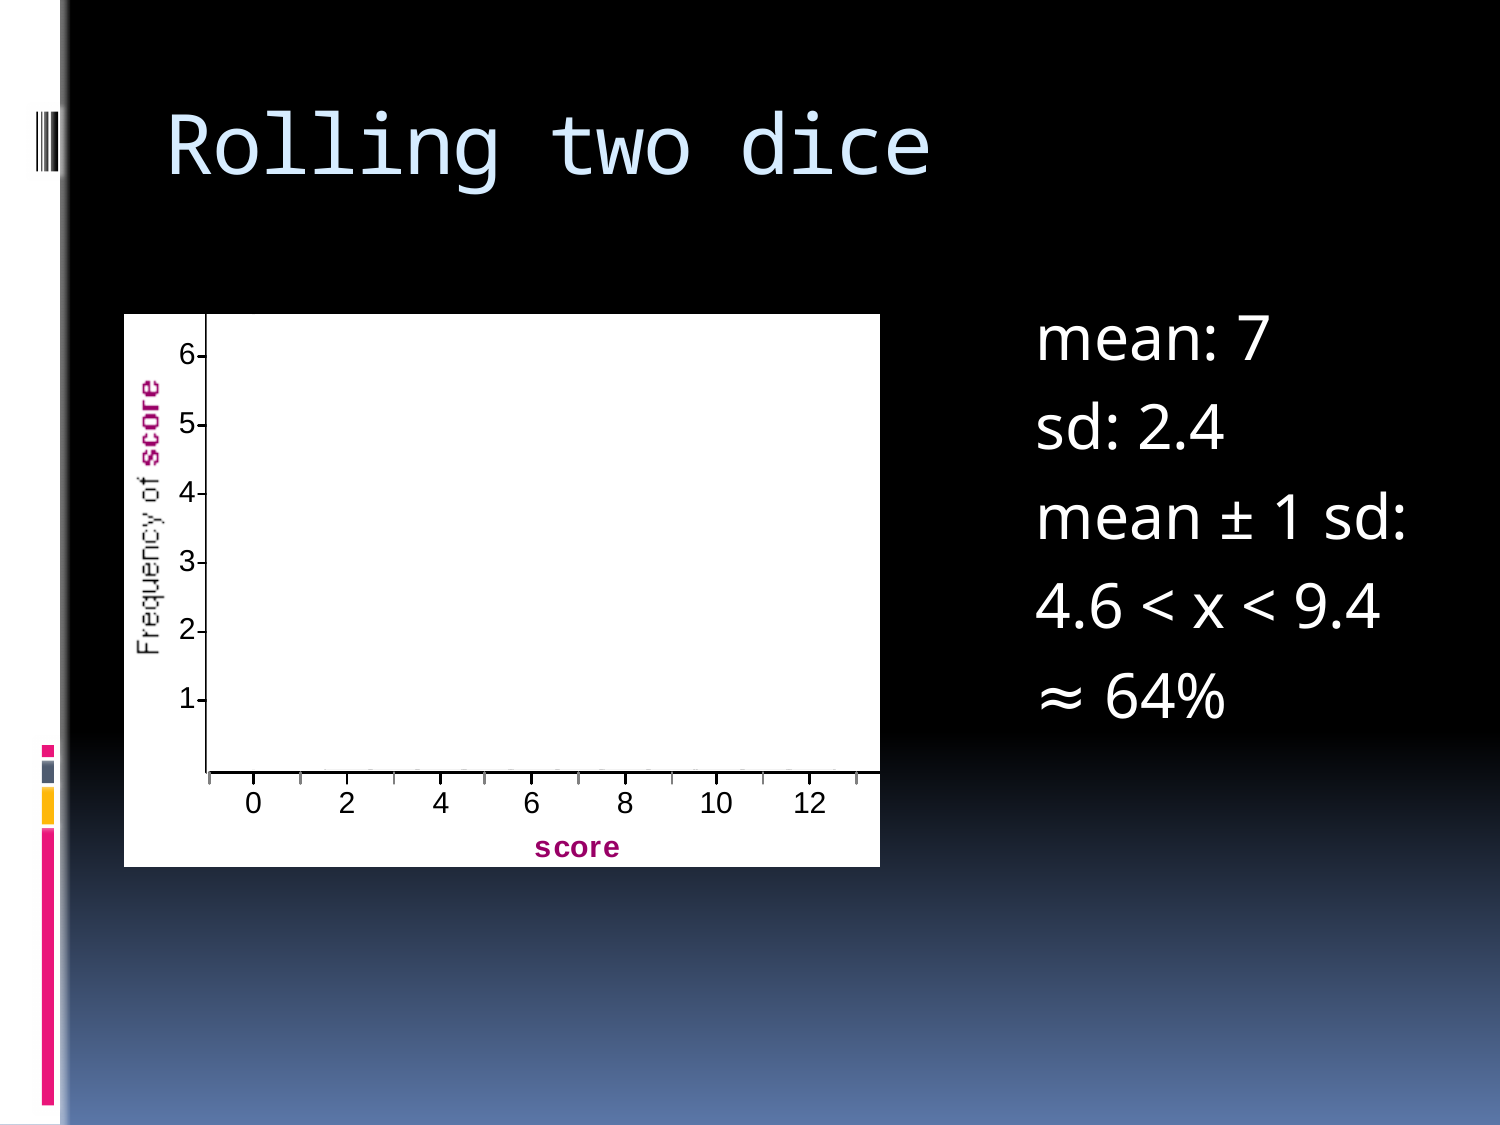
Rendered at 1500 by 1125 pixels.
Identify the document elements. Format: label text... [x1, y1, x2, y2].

text_box mean: 7 sd: 2.4 mean ± 1 sd: 4.6 < x < 9.4 ≈ 64% [1009, 290, 1427, 1033]
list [123, 313, 881, 870]
title Rolling two dice [150, 83, 1425, 234]
